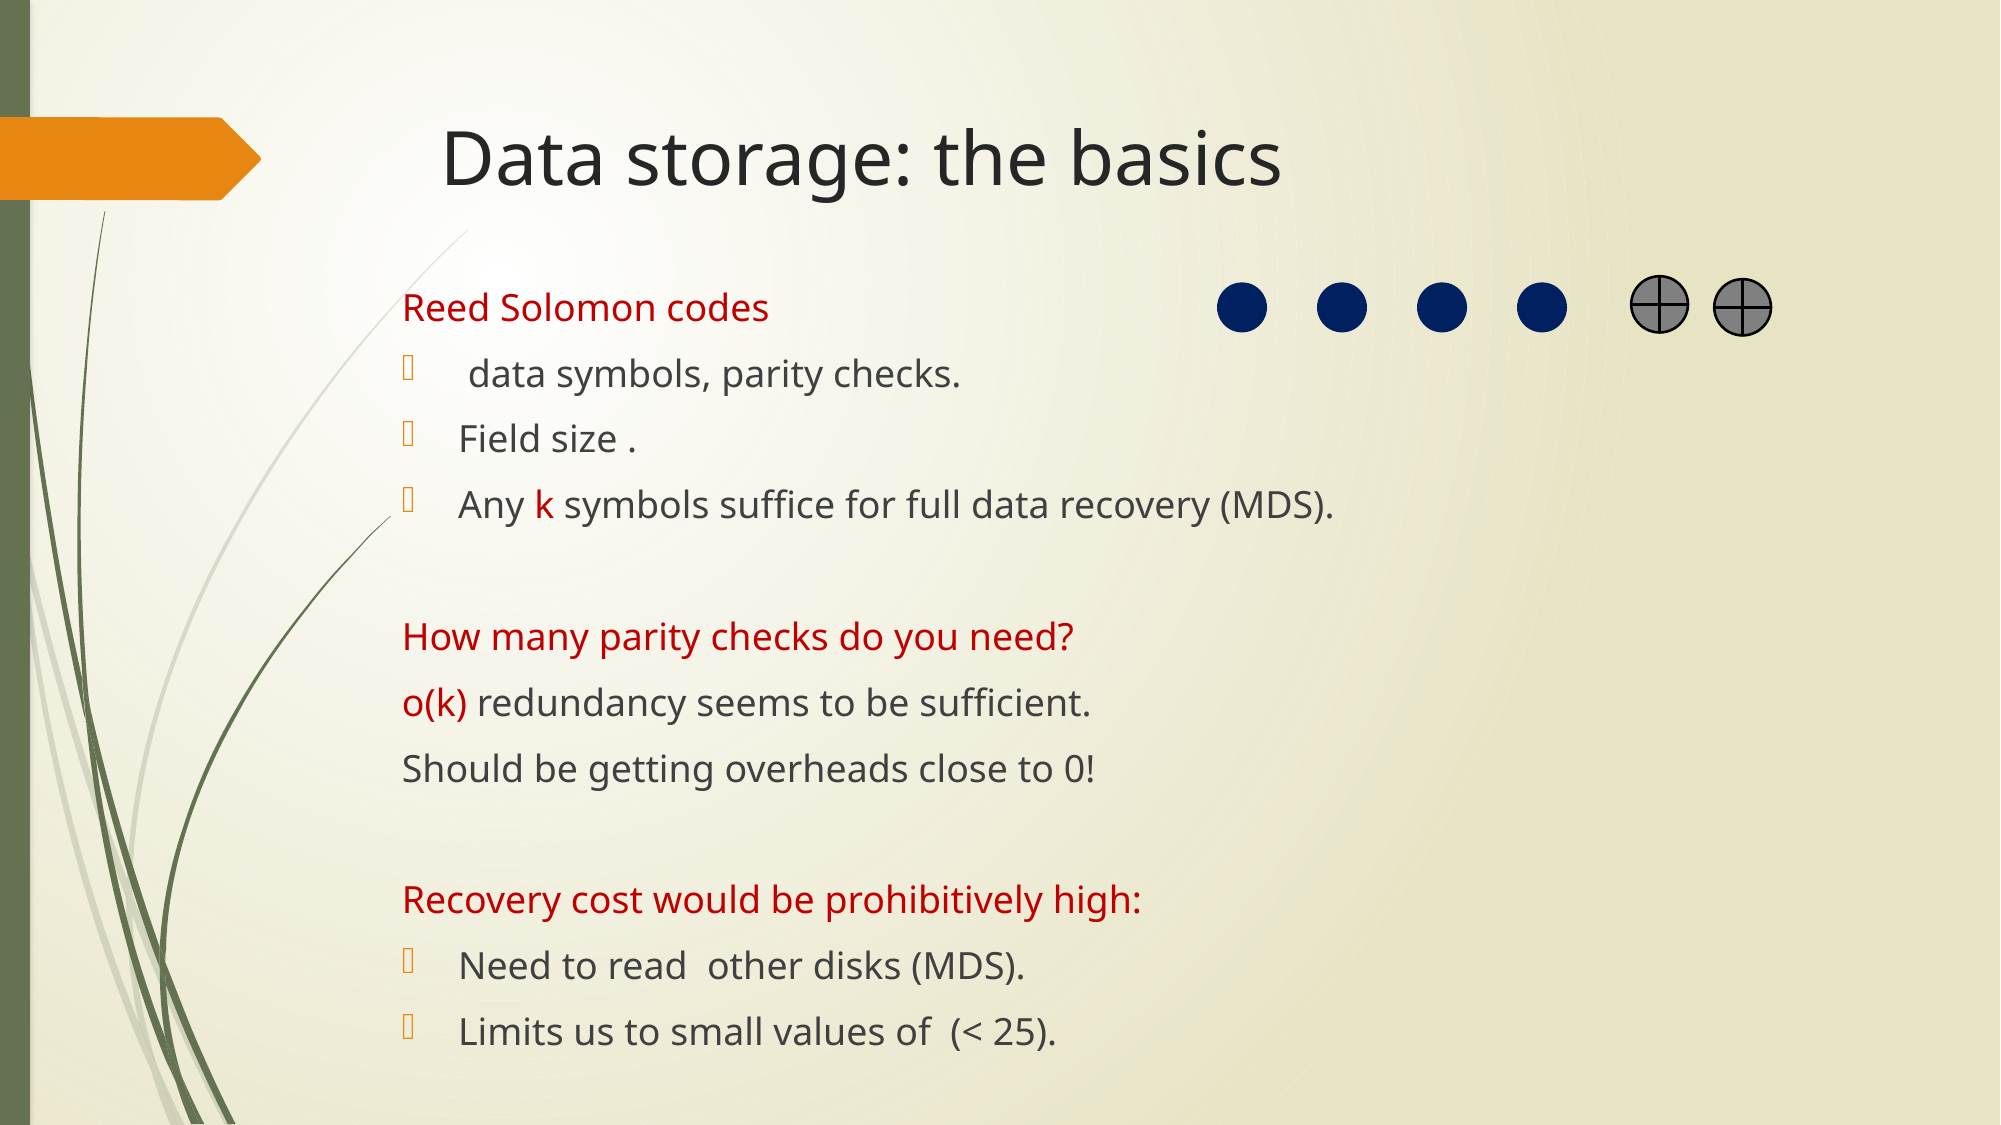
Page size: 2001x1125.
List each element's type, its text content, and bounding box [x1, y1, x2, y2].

text_box [1515, 281, 1569, 334]
text_box [1415, 281, 1469, 334]
text_box [1315, 281, 1369, 334]
text_box [1215, 281, 1269, 334]
text_box [1712, 277, 1773, 337]
text_box [1629, 274, 1690, 334]
title Data storage: the basics [425, 102, 1888, 313]
